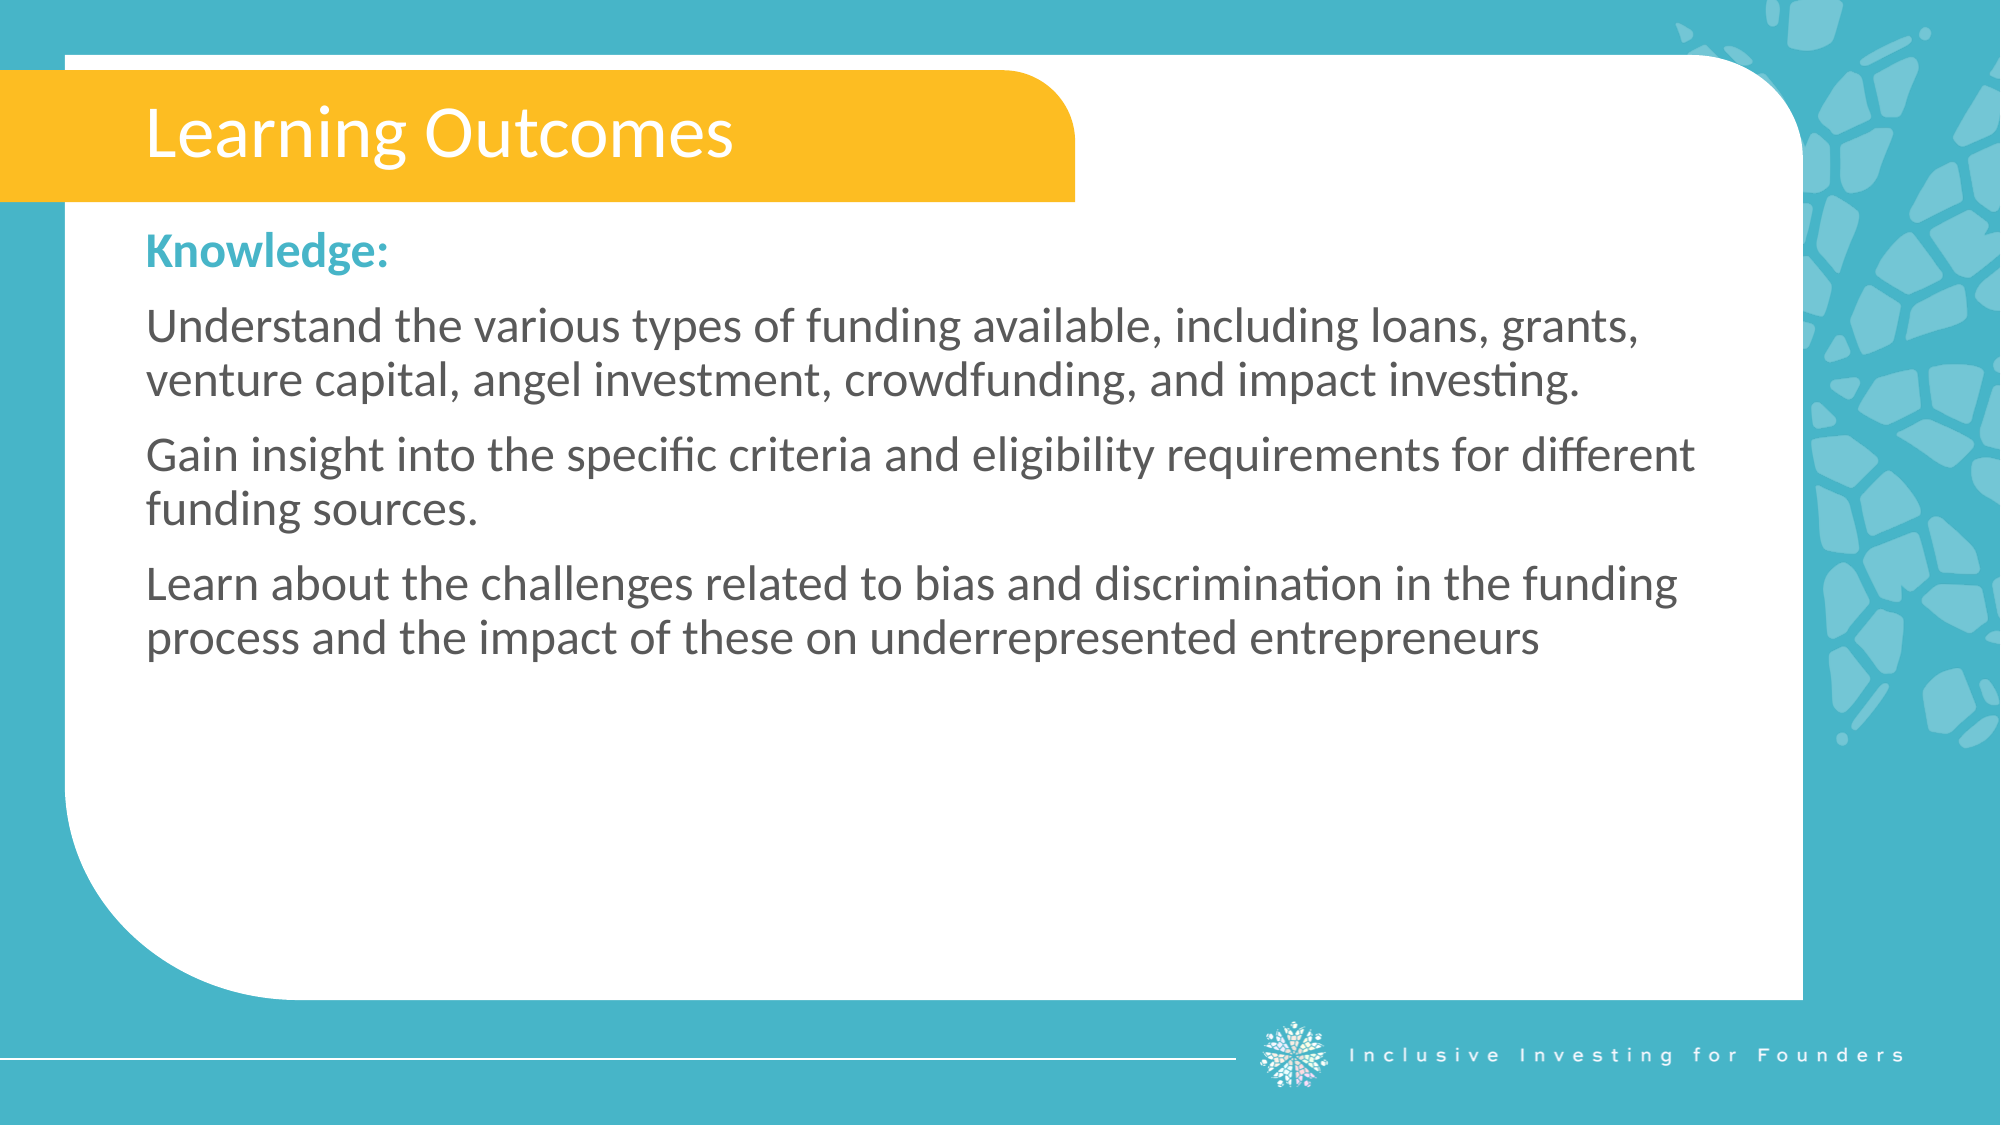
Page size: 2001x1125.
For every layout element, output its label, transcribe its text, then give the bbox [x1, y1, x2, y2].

text_box [0, 69, 1049, 204]
list Knowledge: Understand the various types of funding available, including loans, grants, venture capital, angel investment, crowdfunding, and impact investing. Gain insight into the specific criteria and eligibility requirements for different funding sources. Learn about the challenges related to bias and discrimination in the funding process and the impact of these on underrepresented entrepreneurs [130, 217, 1798, 849]
list Learning Outcomes [130, 85, 1712, 218]
